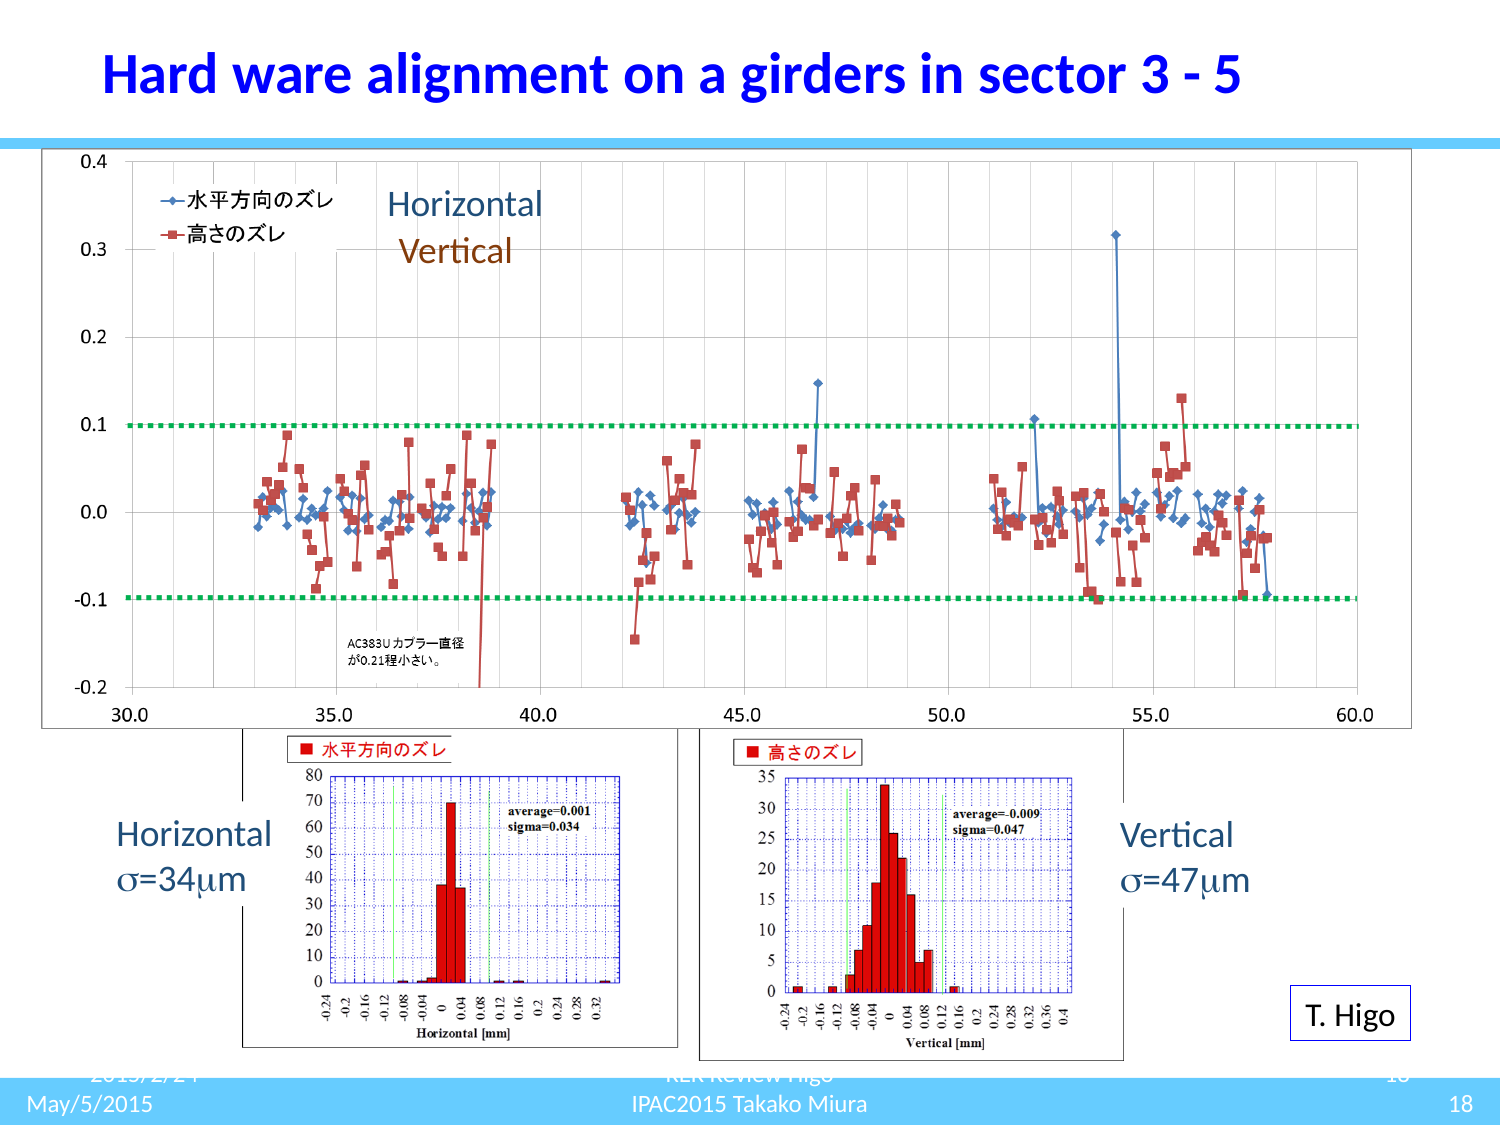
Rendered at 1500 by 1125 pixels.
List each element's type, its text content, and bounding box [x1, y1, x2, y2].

slide_number May/5/2015 [11, 1072, 349, 1125]
text_box KEK Review Higo [512, 1061, 988, 1103]
text_box T. Higo [1290, 985, 1411, 1041]
text_box 18 [1074, 1042, 1425, 1103]
footer IPAC2015 Takako Miura [496, 1072, 1004, 1125]
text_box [100, 729, 1267, 1061]
title Hard ware alignment on a girders in sector 3 - 5 [87, 10, 1335, 141]
slide_number 18 [1151, 1072, 1489, 1125]
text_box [41, 148, 1412, 729]
text_box 2015/2/24 [75, 1042, 425, 1103]
